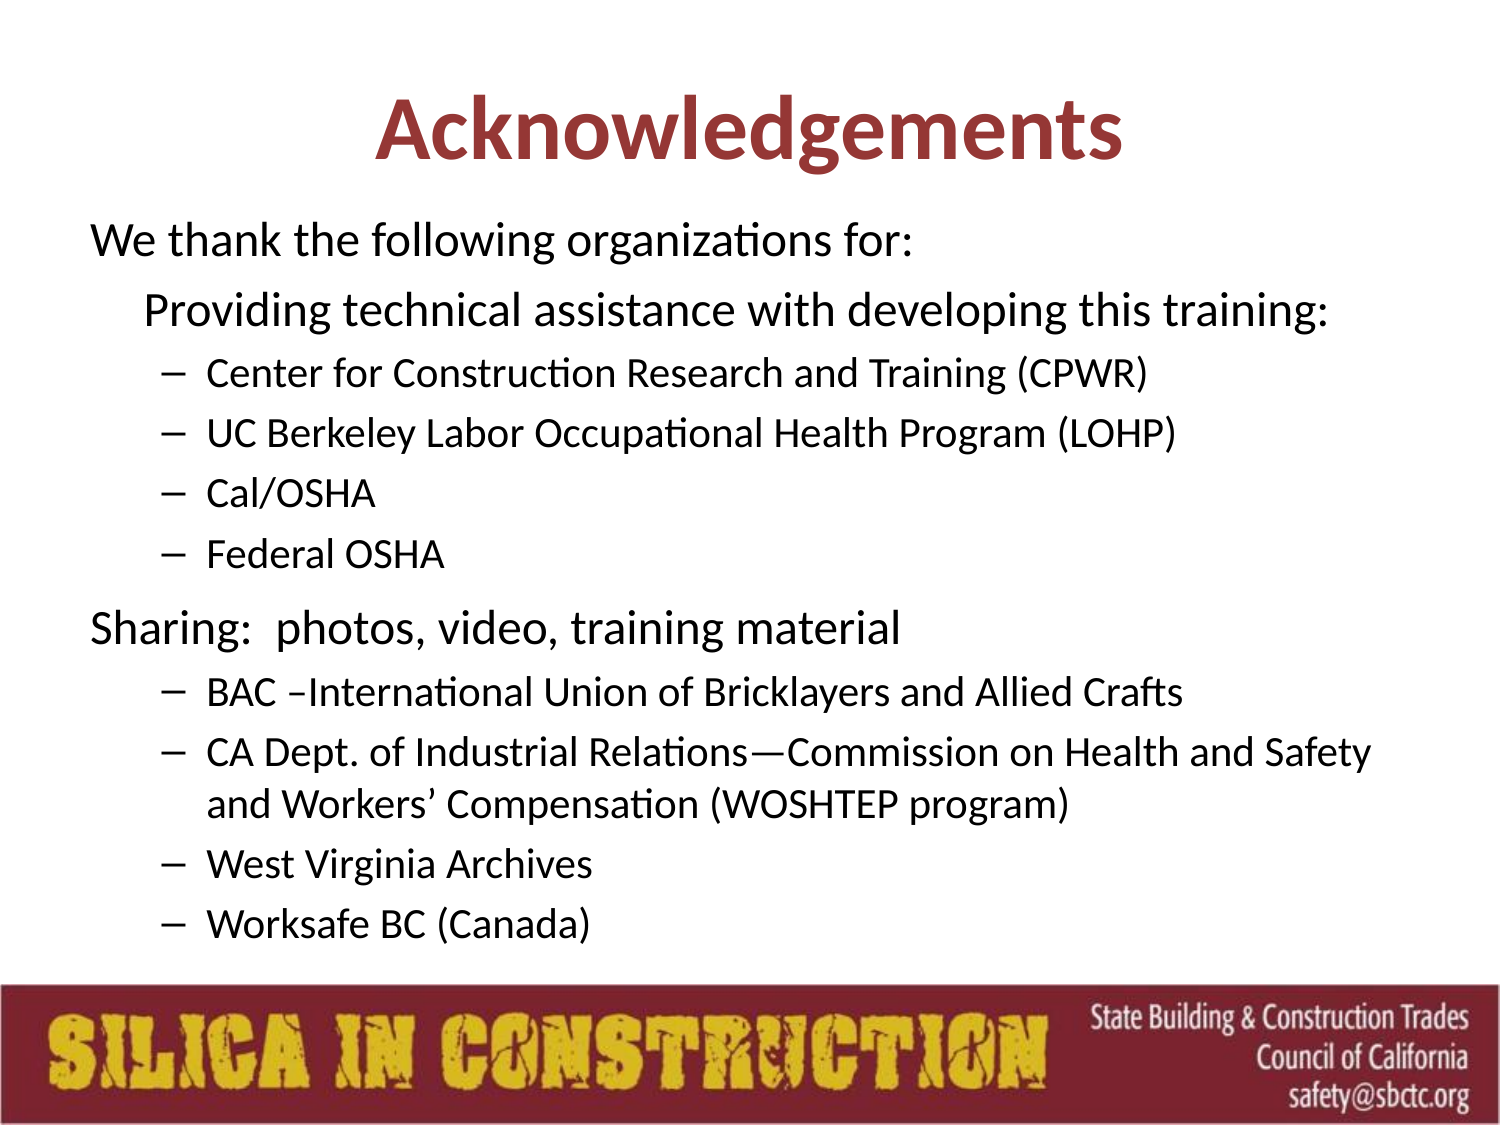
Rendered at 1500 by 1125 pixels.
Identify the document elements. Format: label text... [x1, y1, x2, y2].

list We thank the following organizations for: Providing technical assistance with developing this training: Center for Construction Research and Training (CPWR) UC Berkeley Labor Occupational Health Program (LOHP) Cal/OSHA Federal OSHA Sharing: photos, video, training material BAC –International Union of Bricklayers and Allied Crafts CA Dept. of Industrial Relations—Commission on Health and Safety and Workers’ Compensation (WOSHTEP program) West Virginia Archives Worksafe BC (Canada) [75, 200, 1425, 963]
title Acknowledgements [75, 45, 1425, 200]
picture [0, 984, 1500, 1125]
